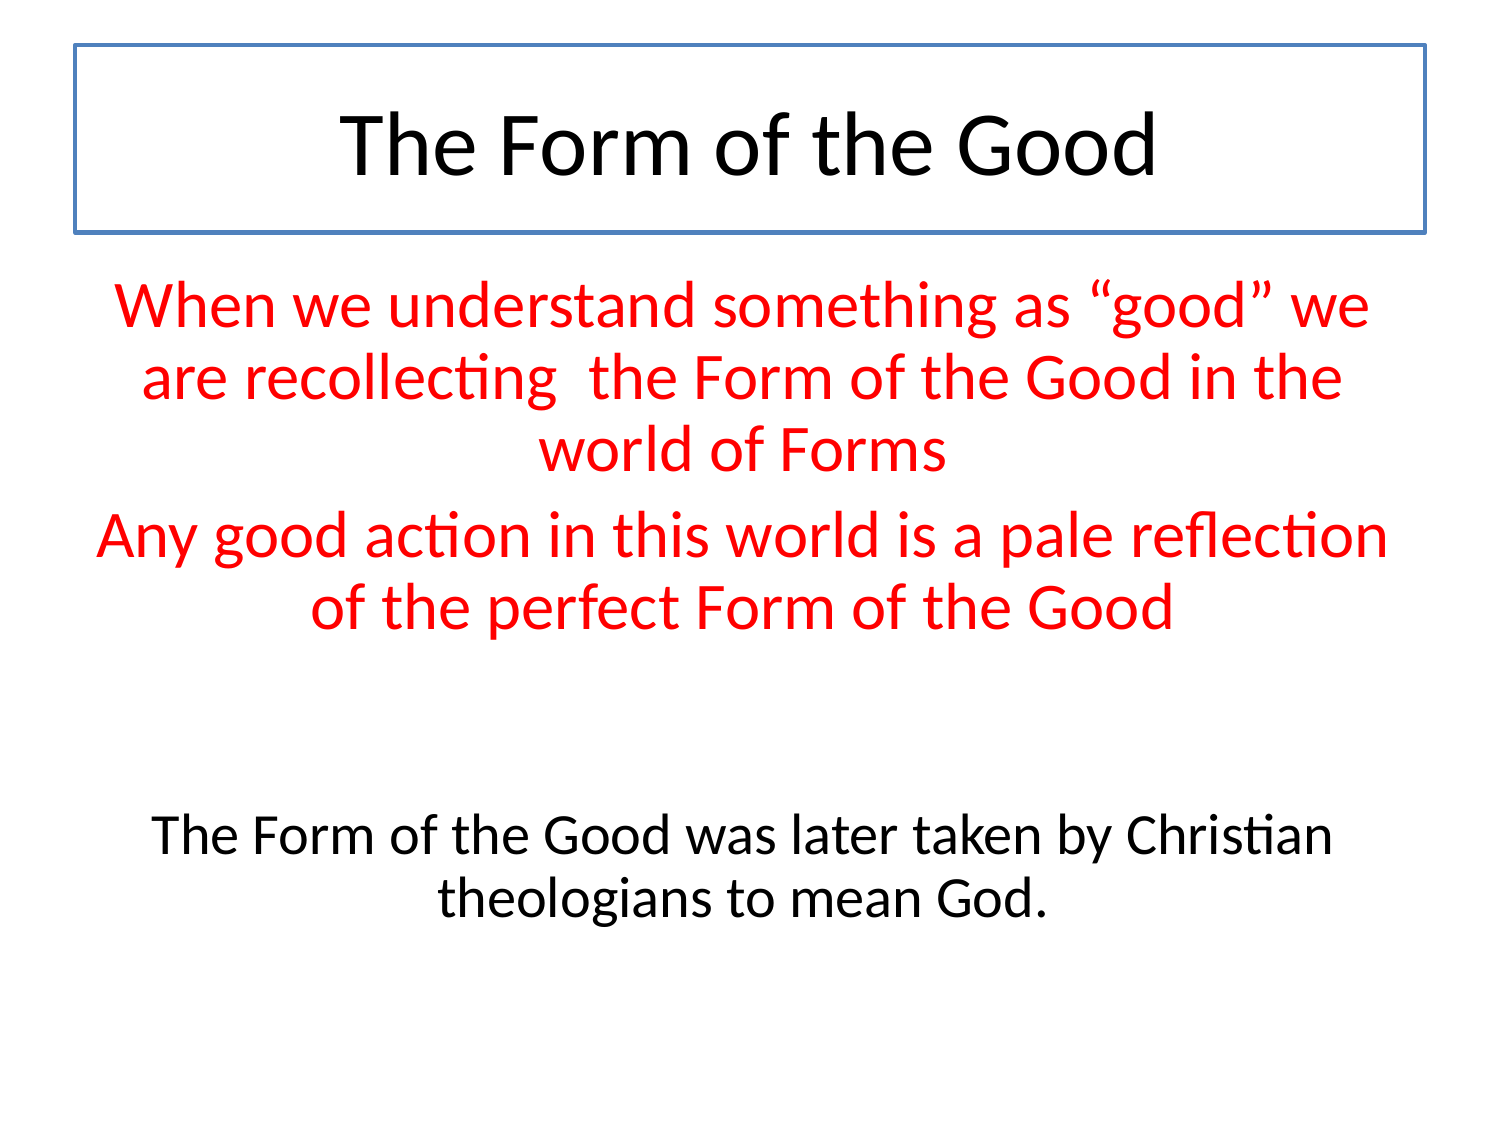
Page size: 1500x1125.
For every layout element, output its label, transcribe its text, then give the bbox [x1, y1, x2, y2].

title The Form of the Good [73, 43, 1427, 235]
list When we understand something as “good” we are recollecting the Form of the Good in the world of Forms Any good action in this world is a pale reflection of the perfect Form of the Good The Form of the Good was later taken by Christian theologians to mean God. [75, 262, 1412, 1024]
